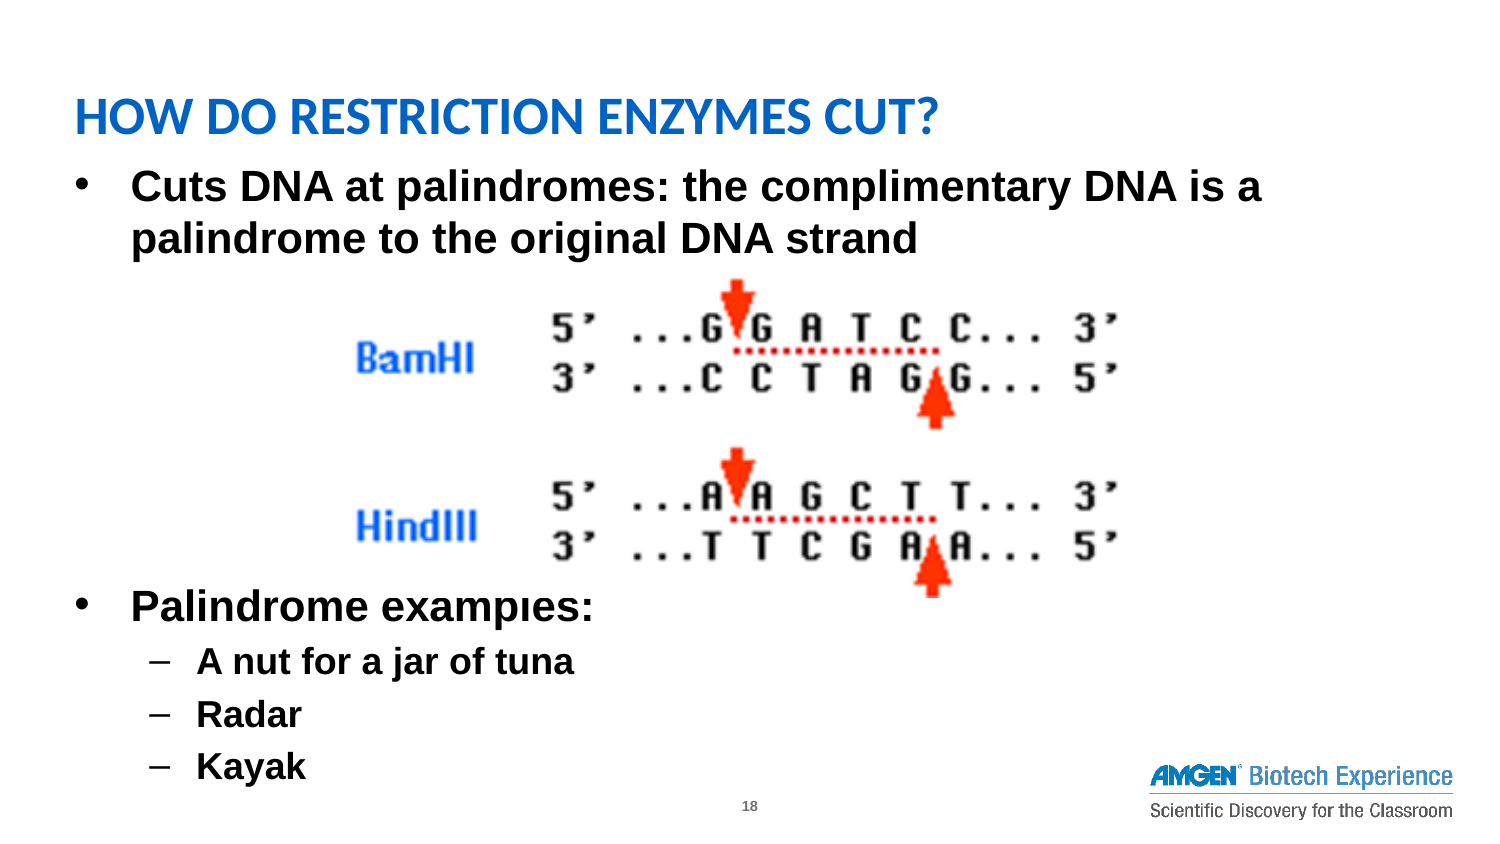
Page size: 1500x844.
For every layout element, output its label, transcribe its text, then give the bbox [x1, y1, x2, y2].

text_box Cuts DNA at palindromes: the complimentary DNA is a palindrome to the original DNA strand Palindrome examples: A nut for a jar of tuna Radar Kayak [59, 153, 1425, 621]
picture [1149, 764, 1453, 820]
picture [349, 271, 1156, 599]
text_box How Do Restriction Enzymes Cut? [59, 72, 1441, 153]
